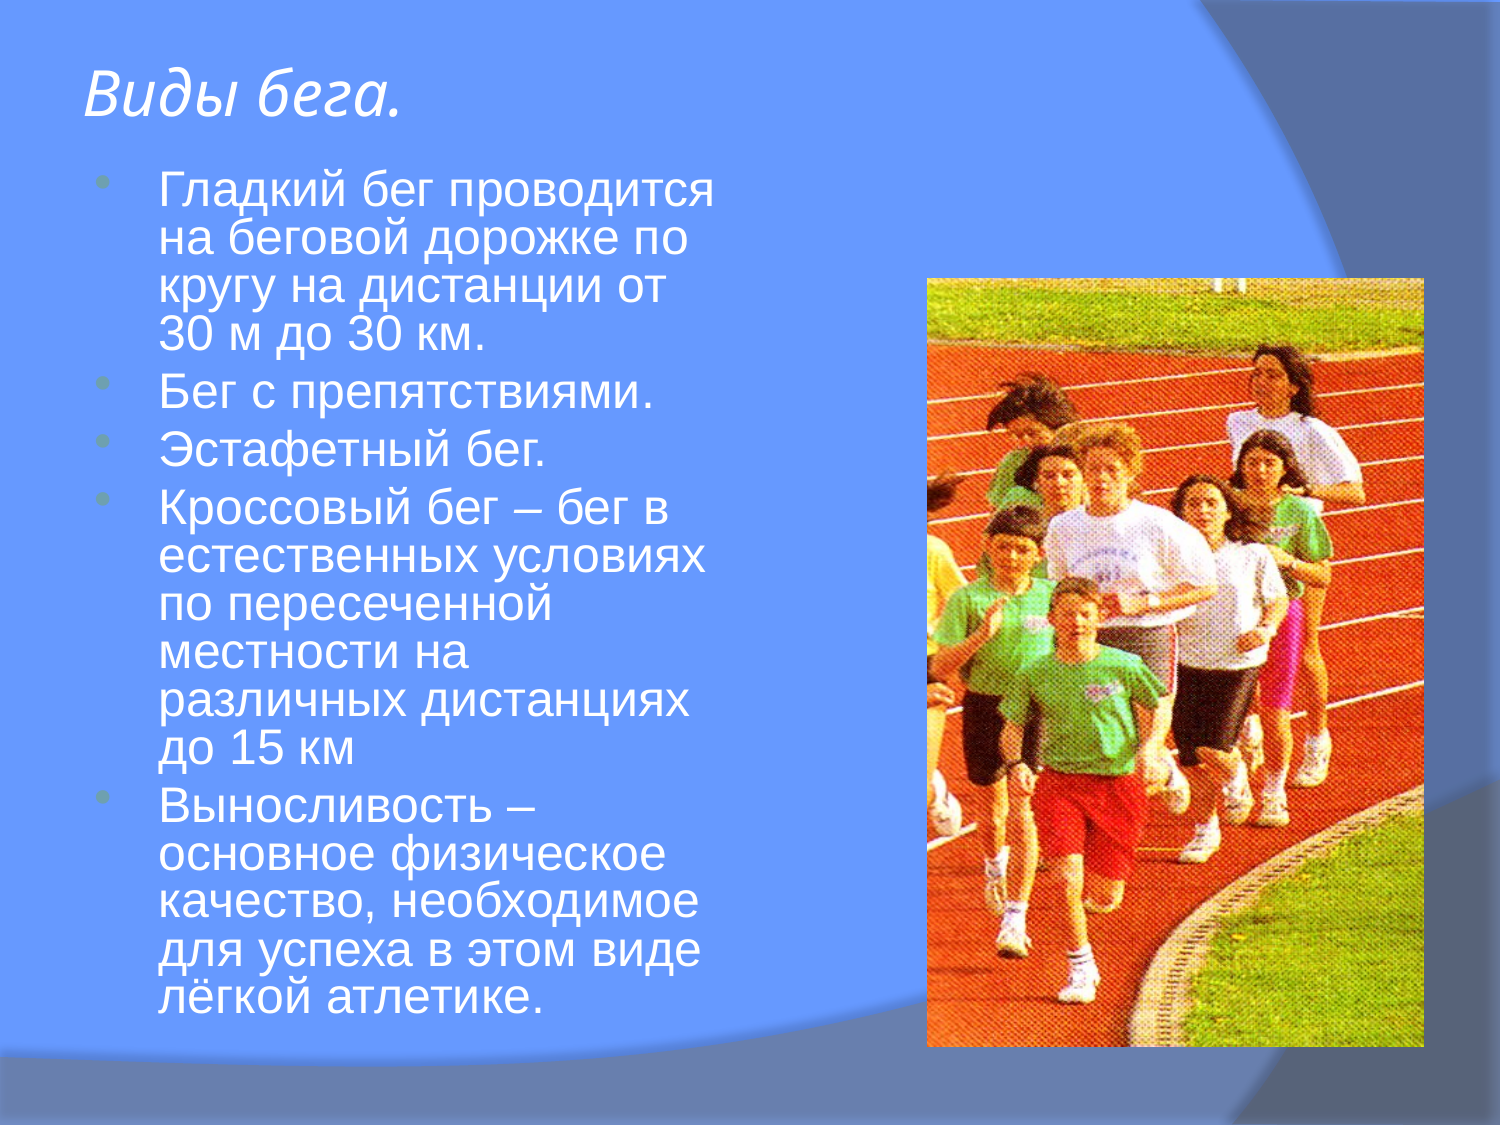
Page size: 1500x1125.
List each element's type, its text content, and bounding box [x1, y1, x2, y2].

list Гладкий бег проводится на беговой дорожке по кругу на дистанции от 30 м до 30 км. Бег с препятствиями. Эстафетный бег. Кроссовый бег – бег в естественных условиях по пересеченной местности на различных дистанциях до 15 км Выносливость – основное физическое качество, необходимое для успеха в этом виде лёгкой атлетике. [75, 160, 738, 1083]
title Виды бега. [75, 45, 1425, 138]
picture [926, 278, 1424, 1048]
